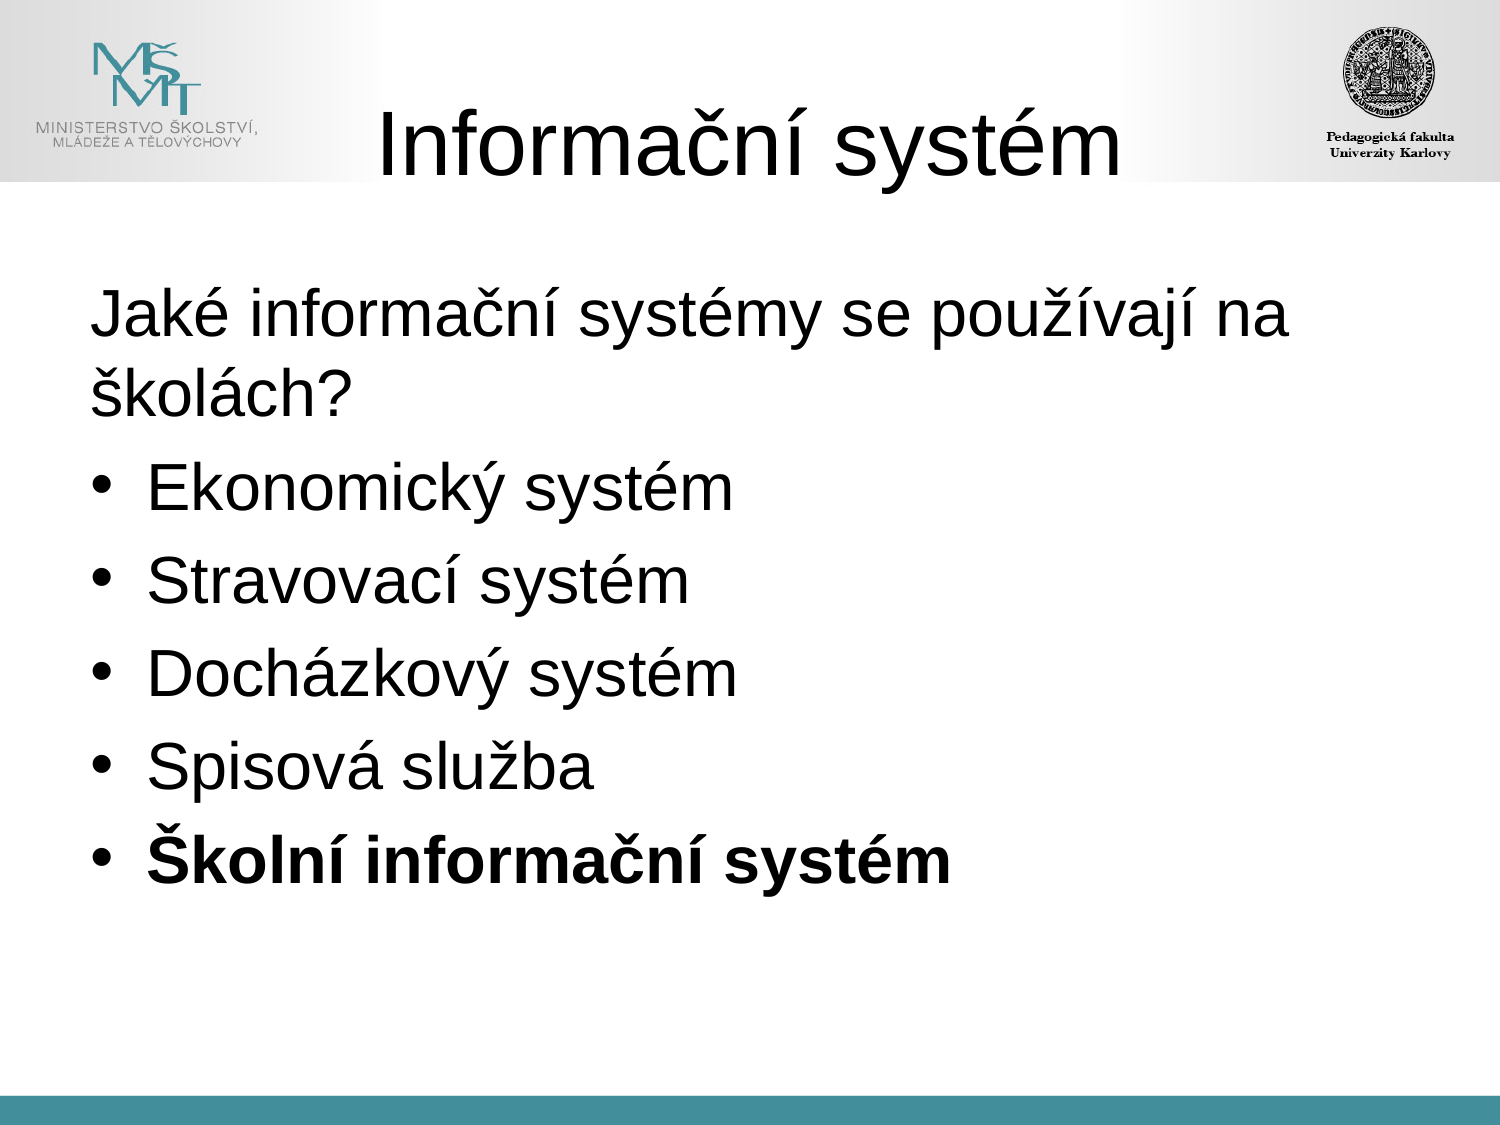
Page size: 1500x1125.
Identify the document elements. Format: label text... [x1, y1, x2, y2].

picture [0, 0, 1500, 1125]
list Jaké informační systémy se používají na školách? Ekonomický systém Stravovací systém Docházkový systém Spisová služba Školní informační systém [75, 262, 1425, 1005]
title Informační systém [75, 45, 1425, 233]
